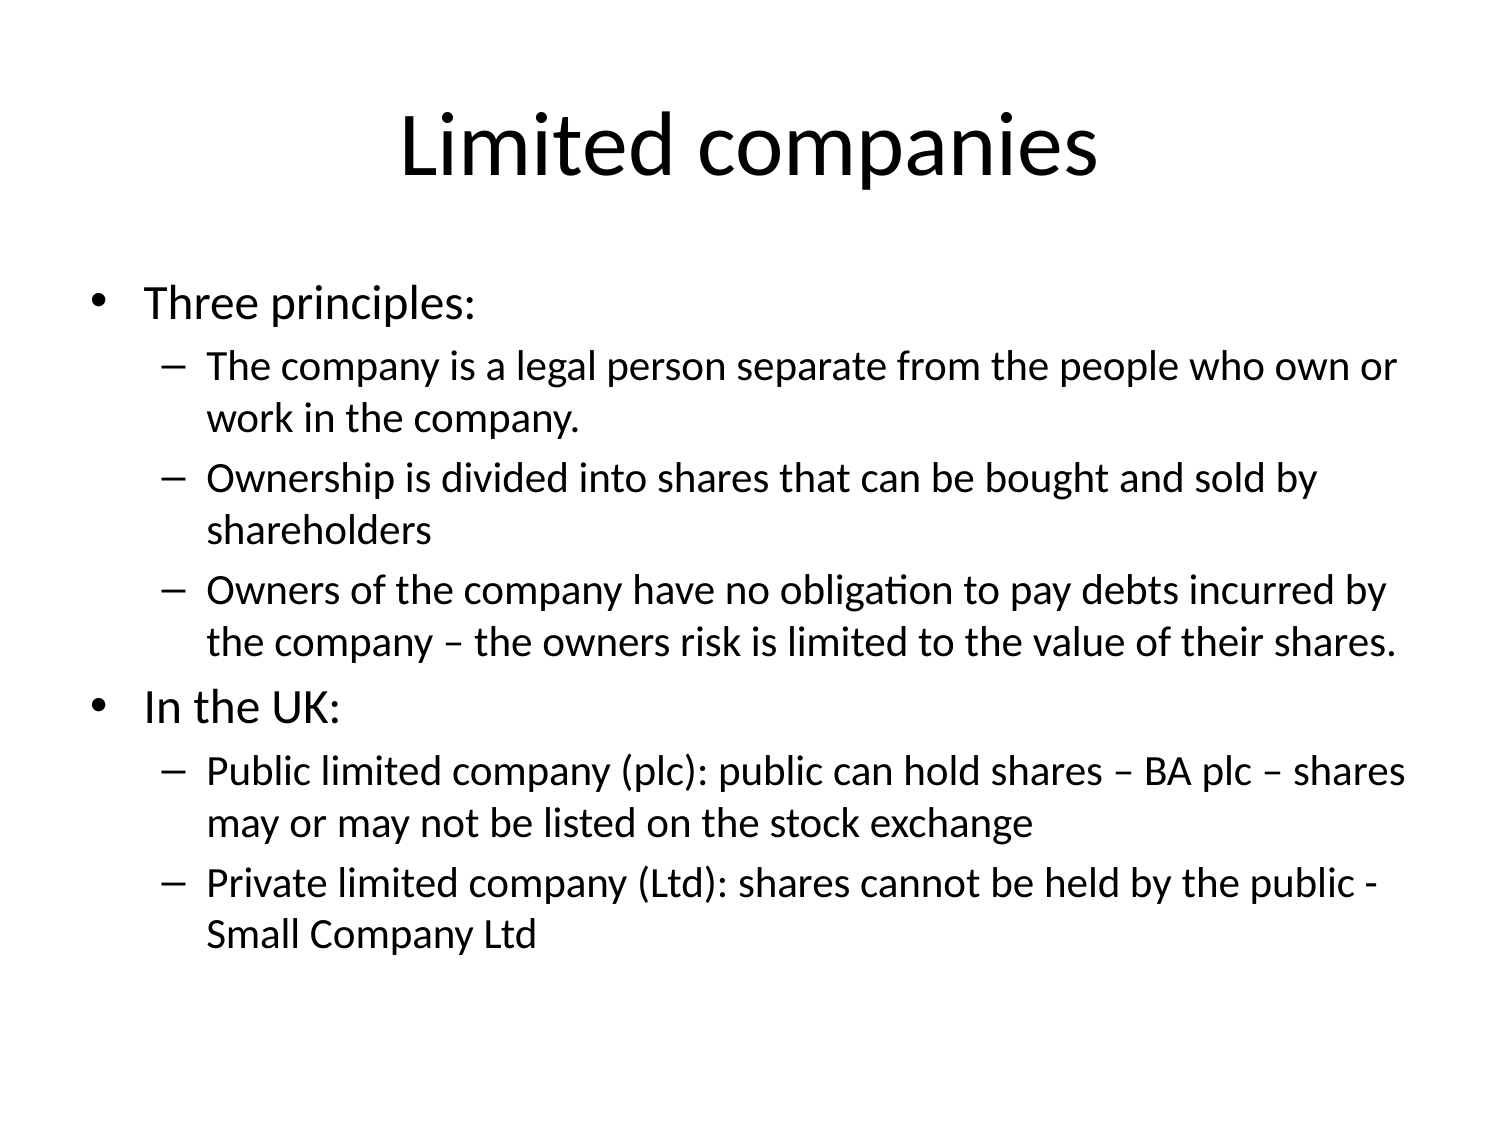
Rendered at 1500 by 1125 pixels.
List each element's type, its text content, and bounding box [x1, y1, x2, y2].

list Three principles: The company is a legal person separate from the people who own or work in the company. Ownership is divided into shares that can be bought and sold by shareholders Owners of the company have no obligation to pay debts incurred by the company – the owners risk is limited to the value of their shares. In the UK: Public limited company (plc): public can hold shares – BA plc – shares may or may not be listed on the stock exchange Private limited company (Ltd): shares cannot be held by the public -Small Company Ltd [75, 262, 1425, 1005]
title Limited companies [75, 45, 1425, 233]
